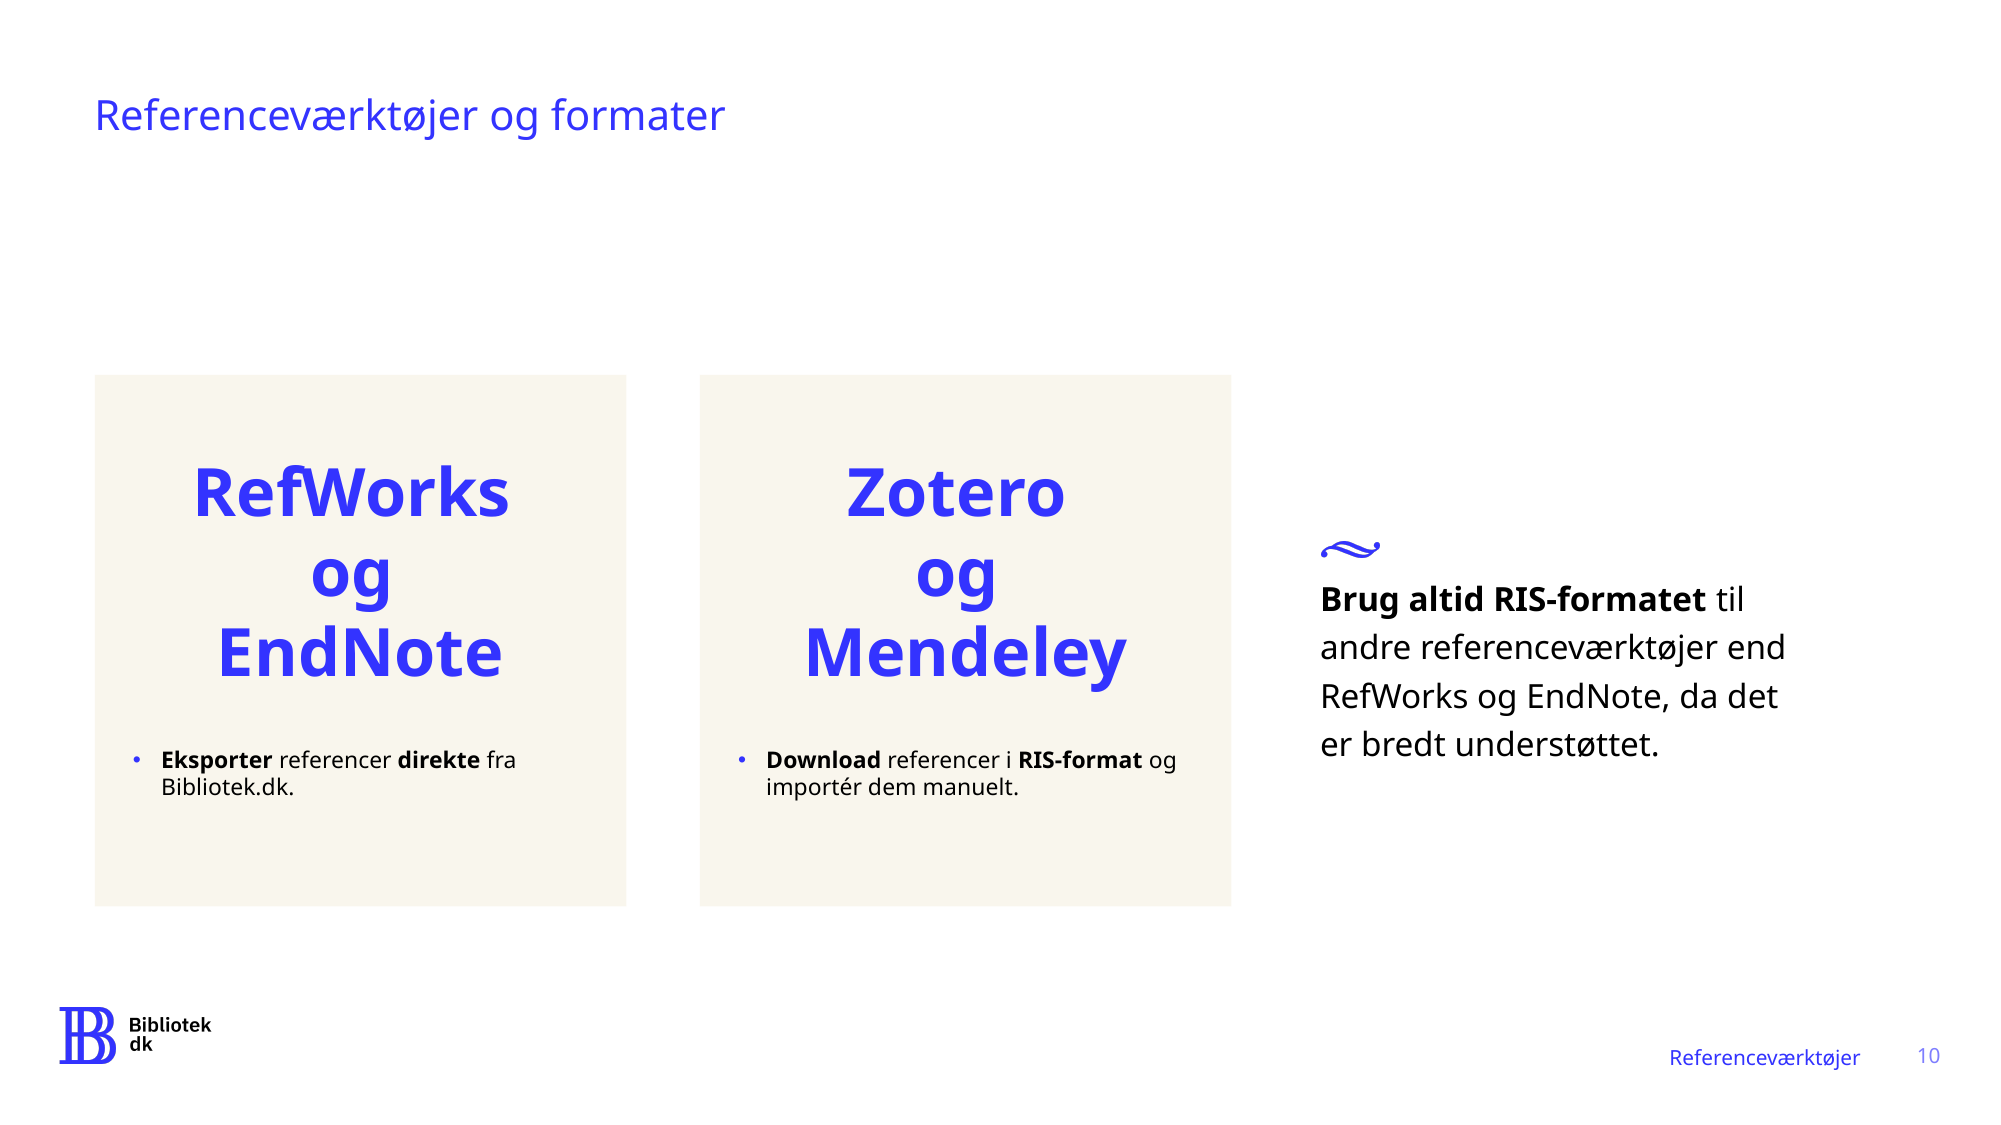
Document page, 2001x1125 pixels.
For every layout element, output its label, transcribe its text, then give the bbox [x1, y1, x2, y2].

text_box Download referencer i RIS-format og importér dem manuelt. [723, 738, 1212, 808]
picture [1321, 540, 1381, 558]
picture [59, 1007, 212, 1064]
text_box Brug altid RIS-formatet til andre referenceværktøjer end RefWorks og EndNote, da det er bredt understøttet. [1305, 562, 1824, 819]
text_box [698, 373, 1233, 908]
text_box [93, 373, 628, 908]
text_box Referenceværktøjer og formater [94, 94, 1913, 168]
text_box Zotero og Mendeley [713, 442, 1219, 698]
text_box RefWorks og EndNote [116, 442, 605, 698]
text_box Eksporter referencer direkte fra Bibliotek.dk. [118, 738, 607, 808]
slide_number 10 [1505, 1026, 1956, 1087]
